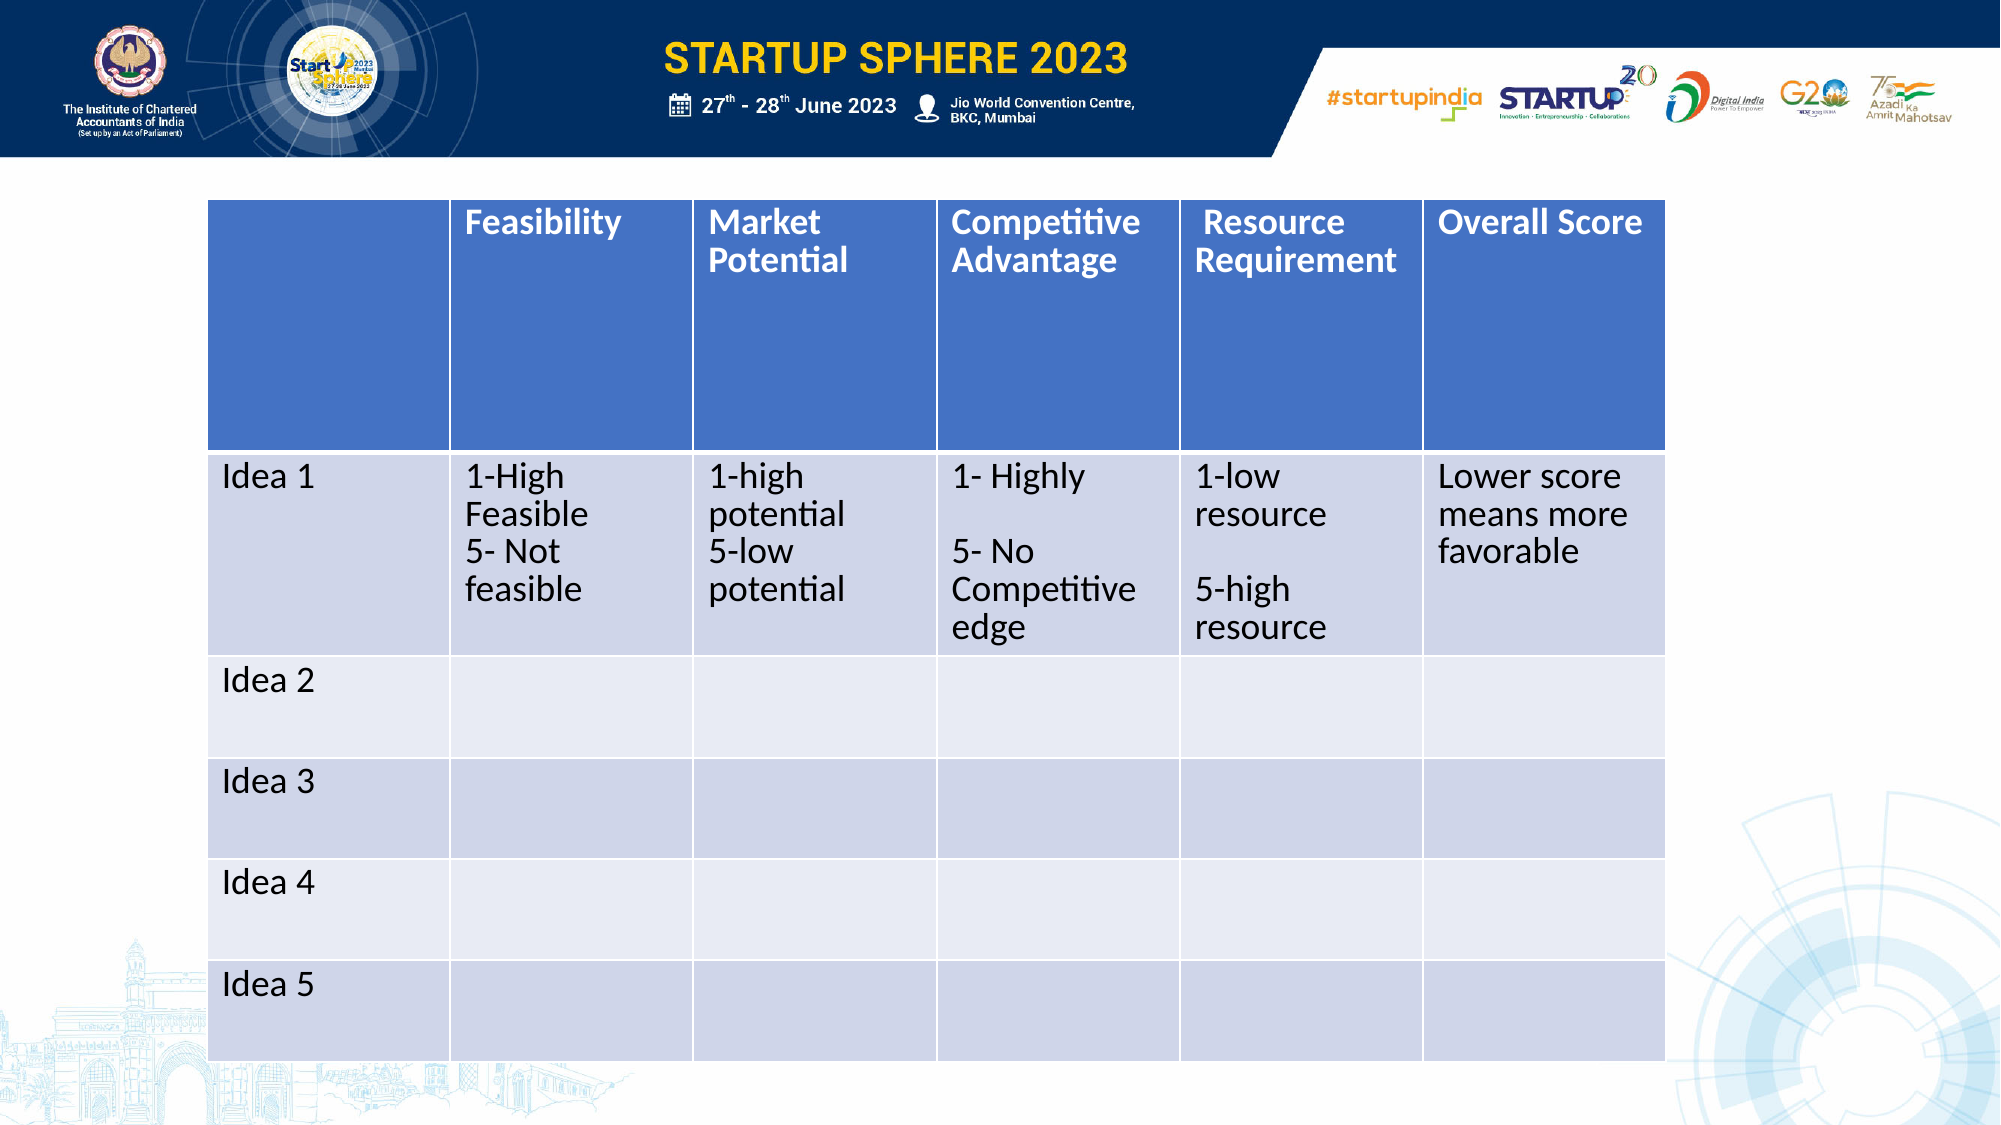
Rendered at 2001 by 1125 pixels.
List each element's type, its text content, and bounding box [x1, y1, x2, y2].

table_cell [938, 961, 1179, 1061]
table_cell [1181, 657, 1422, 757]
table_header Overall Score [1424, 200, 1665, 450]
table_cell [938, 759, 1179, 858]
table_cell [1424, 860, 1665, 959]
table_cell [1424, 961, 1665, 1061]
table_header [208, 200, 449, 450]
table_cell Idea 4 [208, 860, 449, 959]
picture [0, 0, 2000, 1125]
table_cell Idea 2 [208, 657, 449, 757]
table_cell [1424, 759, 1665, 858]
table_cell Idea 3 [208, 759, 449, 858]
table_cell [451, 860, 692, 959]
table_header Feasibility [451, 200, 692, 450]
table_cell 1-low resource 5-high resource [1181, 455, 1422, 655]
table_cell [1181, 961, 1422, 1061]
table_cell [938, 657, 1179, 757]
table_cell [451, 759, 692, 858]
table_cell [694, 961, 936, 1061]
table_cell 1-high potential 5-low potential [694, 455, 936, 655]
table_cell [694, 759, 936, 858]
table_cell [451, 657, 692, 757]
table_cell [1181, 759, 1422, 858]
table_cell 1-High Feasible 5- Not feasible [451, 455, 692, 655]
table_cell [1424, 657, 1665, 757]
table_header Market Potential [694, 200, 936, 450]
table_cell Lower score means more favorable [1424, 455, 1665, 655]
table_header Resource Requirement [1181, 200, 1422, 450]
table_cell 1- Highly 5- No Competitive edge [938, 455, 1179, 655]
table_cell [451, 961, 692, 1061]
table_cell [694, 657, 936, 757]
table_cell [694, 860, 936, 959]
table_cell Idea 1 [208, 455, 449, 655]
table_header Competitive Advantage [938, 200, 1179, 450]
table_cell Idea 5 [208, 961, 449, 1061]
table_cell [1181, 860, 1422, 959]
table_cell [938, 860, 1179, 959]
